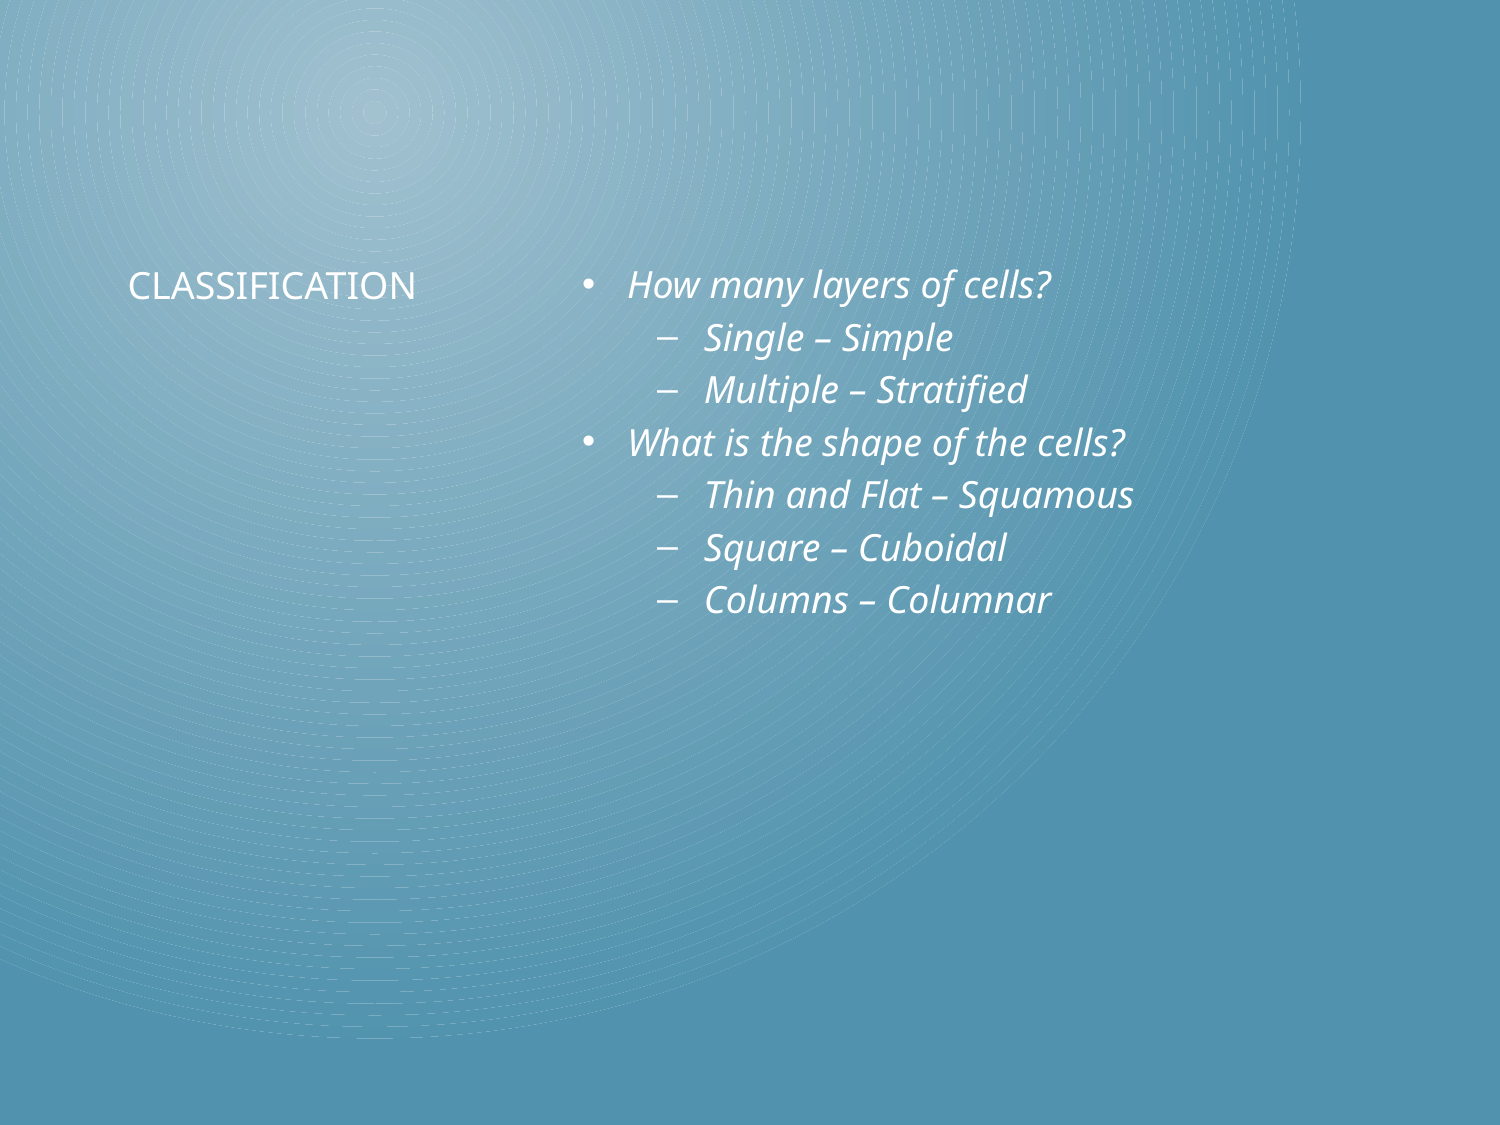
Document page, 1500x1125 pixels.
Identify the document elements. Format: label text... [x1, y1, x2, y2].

title Classification [112, 254, 516, 580]
list How many layers of cells? Single – Simple Multiple – Stratified What is the shape of the cells? Thin and Flat – Squamous Square – Cuboidal Columns – Columnar [566, 253, 1260, 891]
